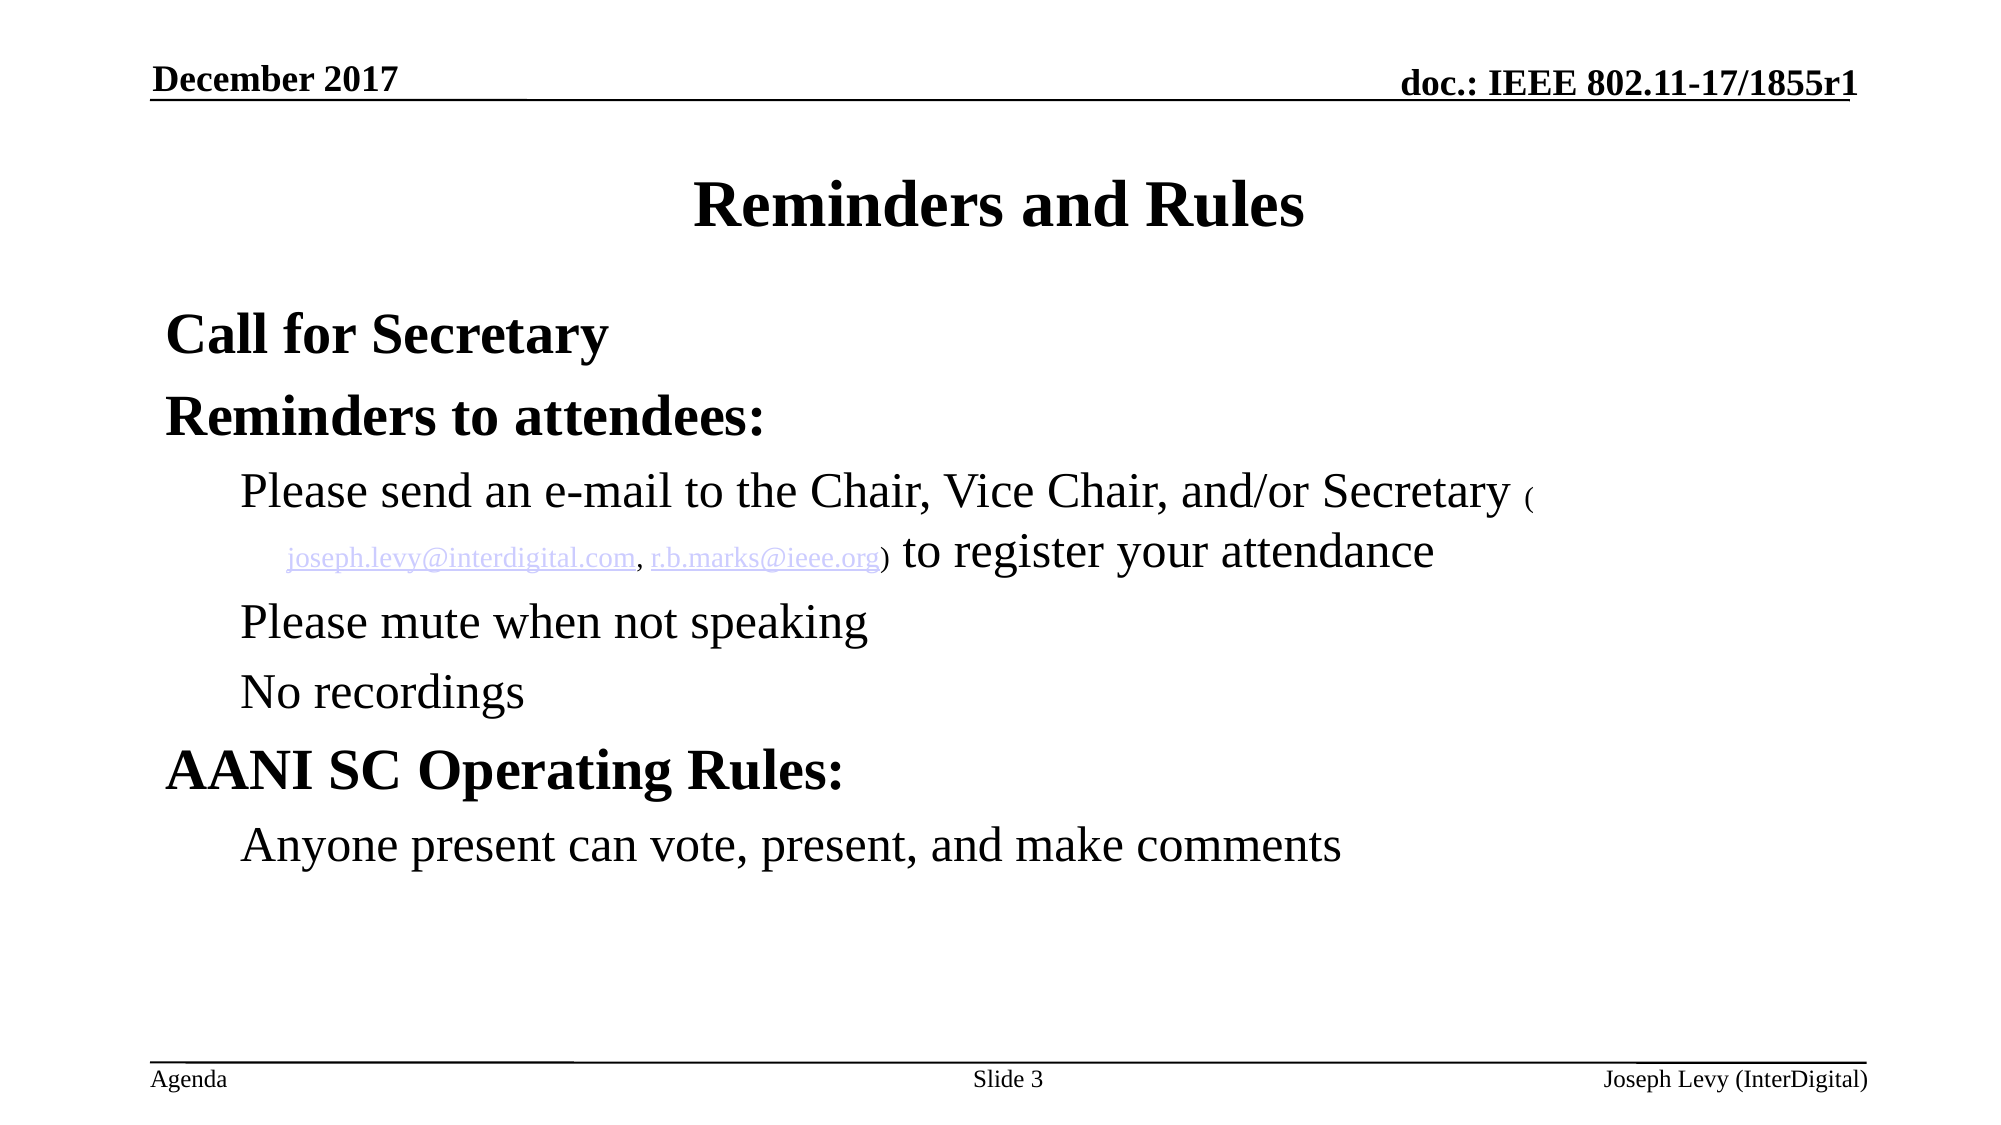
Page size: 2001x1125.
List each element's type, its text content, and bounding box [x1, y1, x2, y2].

title Reminders and Rules [149, 112, 1850, 286]
footer Joseph Levy (InterDigital) [1171, 1061, 1869, 1093]
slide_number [152, 54, 563, 100]
list Call for Secretary Reminders to attendees: Please send an e-mail to the Chair, Vice Chair, and/or Secretary (joseph.levy@interdigital.com, r.b.marks@ieee.org) to register your attendance Please mute when not speaking No recordings AANI SC Operating Rules: Anyone present can vote, present, and make comments [149, 286, 1850, 963]
slide_number Slide 3 [950, 1061, 1067, 1123]
